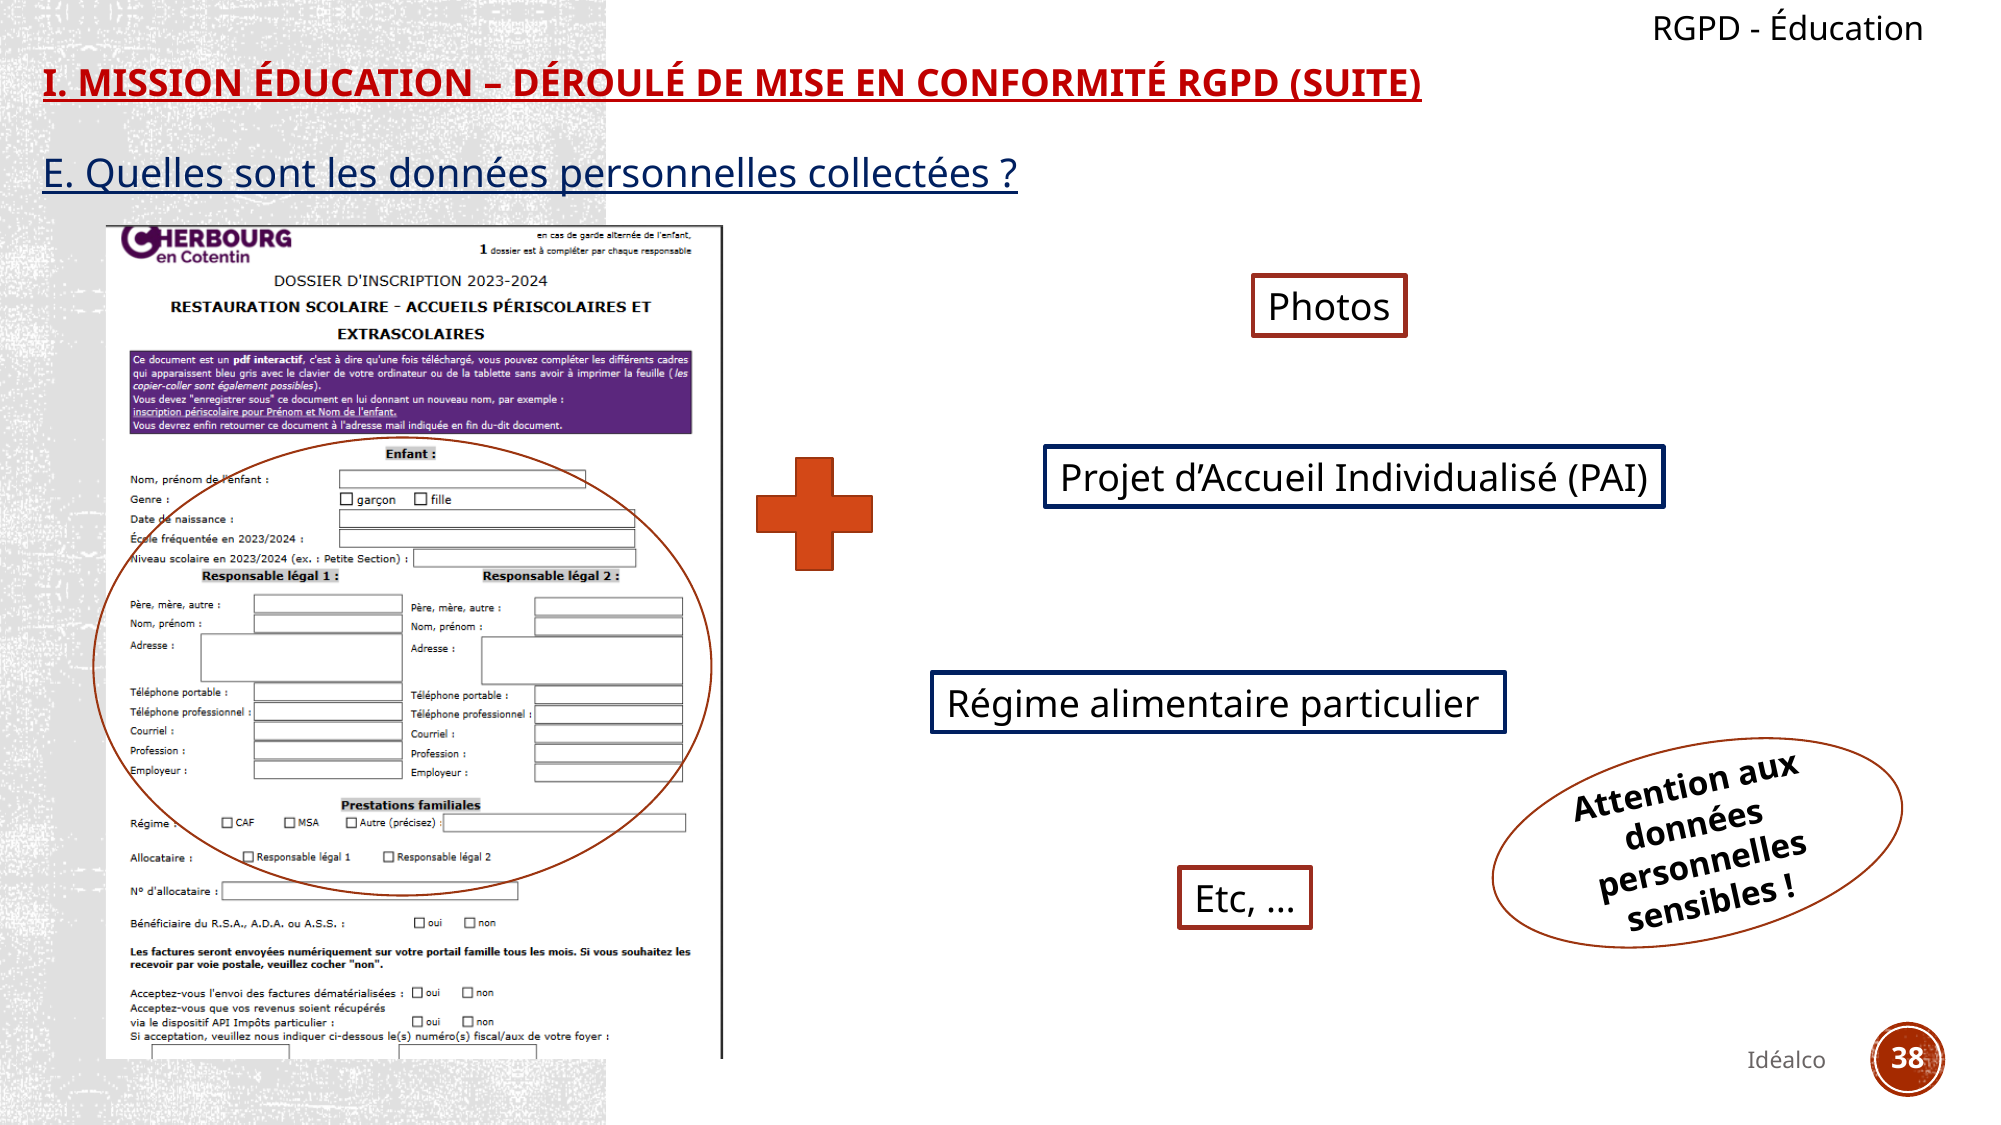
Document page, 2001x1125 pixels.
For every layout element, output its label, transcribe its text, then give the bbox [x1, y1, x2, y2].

text_box Régime alimentaire particulier [931, 671, 1506, 733]
text_box I. Mission éducation – déroulé de Mise en conformité rgpd (Suite) [607, 20, 1689, 137]
slide_number 38 [1856, 1028, 1961, 1089]
text_box [756, 457, 873, 571]
text_box E. Quelles sont les données personnelles collectées ? [607, 140, 1285, 203]
picture [0, 0, 724, 1125]
text_box Projet d’Accueil Individualisé (PAI) [1044, 446, 1664, 508]
text_box Etc, … [1178, 866, 1312, 928]
footer Idéalco [1732, 1013, 1856, 1105]
text_box RGPD - Éducation [1577, 0, 2000, 55]
text_box Photos [1252, 275, 1407, 336]
text_box Attention aux données personnelles sensibles ! [1491, 737, 1904, 949]
